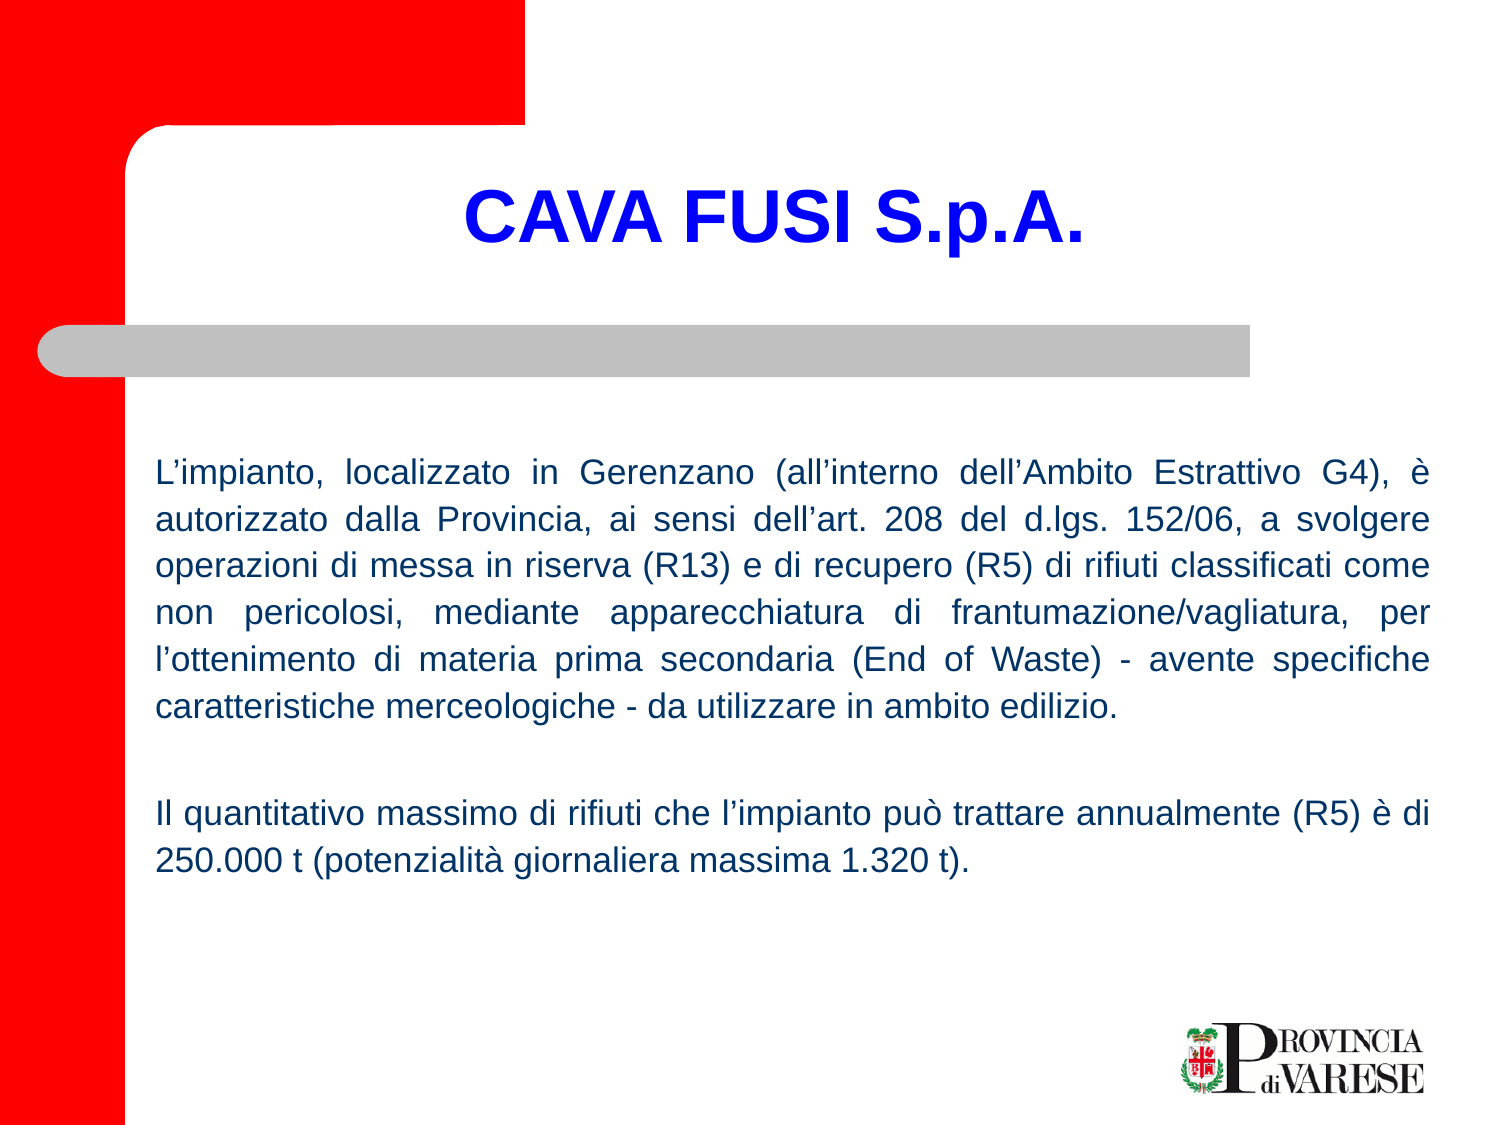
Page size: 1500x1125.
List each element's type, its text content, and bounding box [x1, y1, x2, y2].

list L’impianto, localizzato in Gerenzano (all’interno dell’Ambito Estrattivo G4), è autorizzato dalla Provincia, ai sensi dell’art. 208 del d.lgs. 152/06, a svolgere operazioni di messa in riserva (R13) e di recupero (R5) di rifiuti classificati come non pericolosi, mediante apparecchiatura di frantumazione/vagliatura, per l’ottenimento di materia prima secondaria (End of Waste) - avente specifiche caratteristiche merceologiche - da utilizzare in ambito edilizio. Il quantitativo massimo di rifiuti che l’impianto può trattare annualmente (R5) è di 250.000 t (potenzialità giornaliera massima 1.320 t). [137, 387, 1448, 988]
title CAVA FUSI S.p.A. [124, 124, 1426, 313]
picture [1181, 1023, 1424, 1094]
